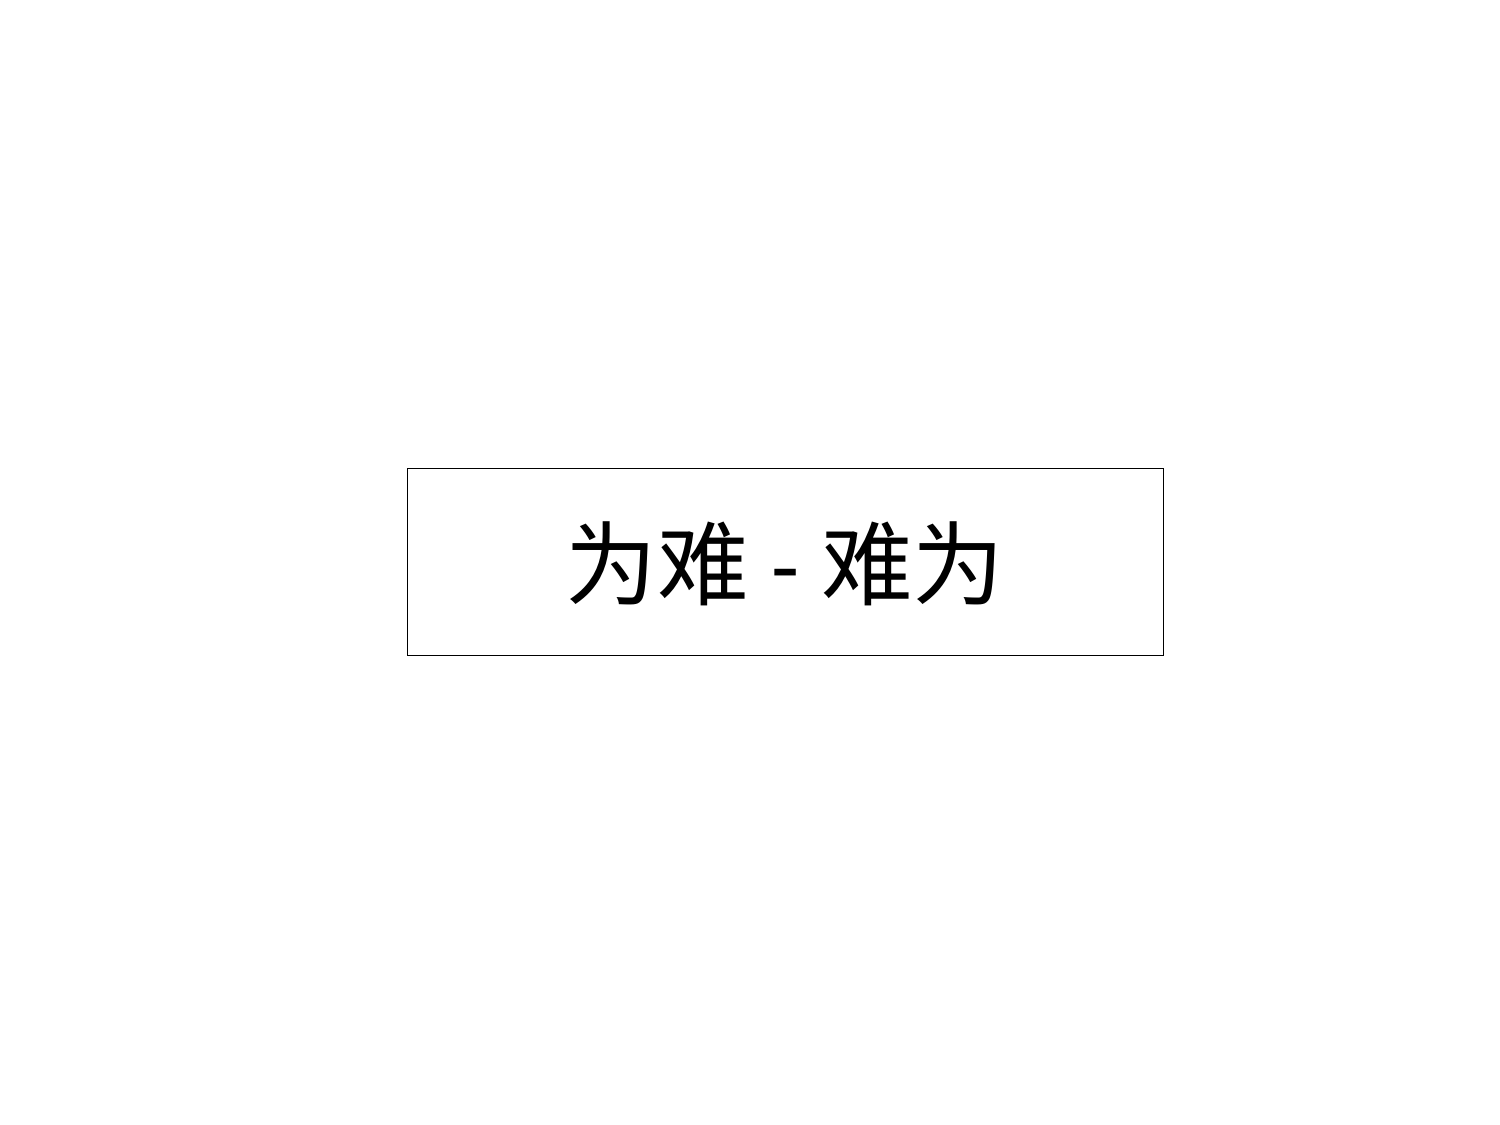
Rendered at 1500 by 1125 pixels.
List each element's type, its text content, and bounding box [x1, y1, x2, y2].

title 为难-难为 [407, 468, 1164, 656]
